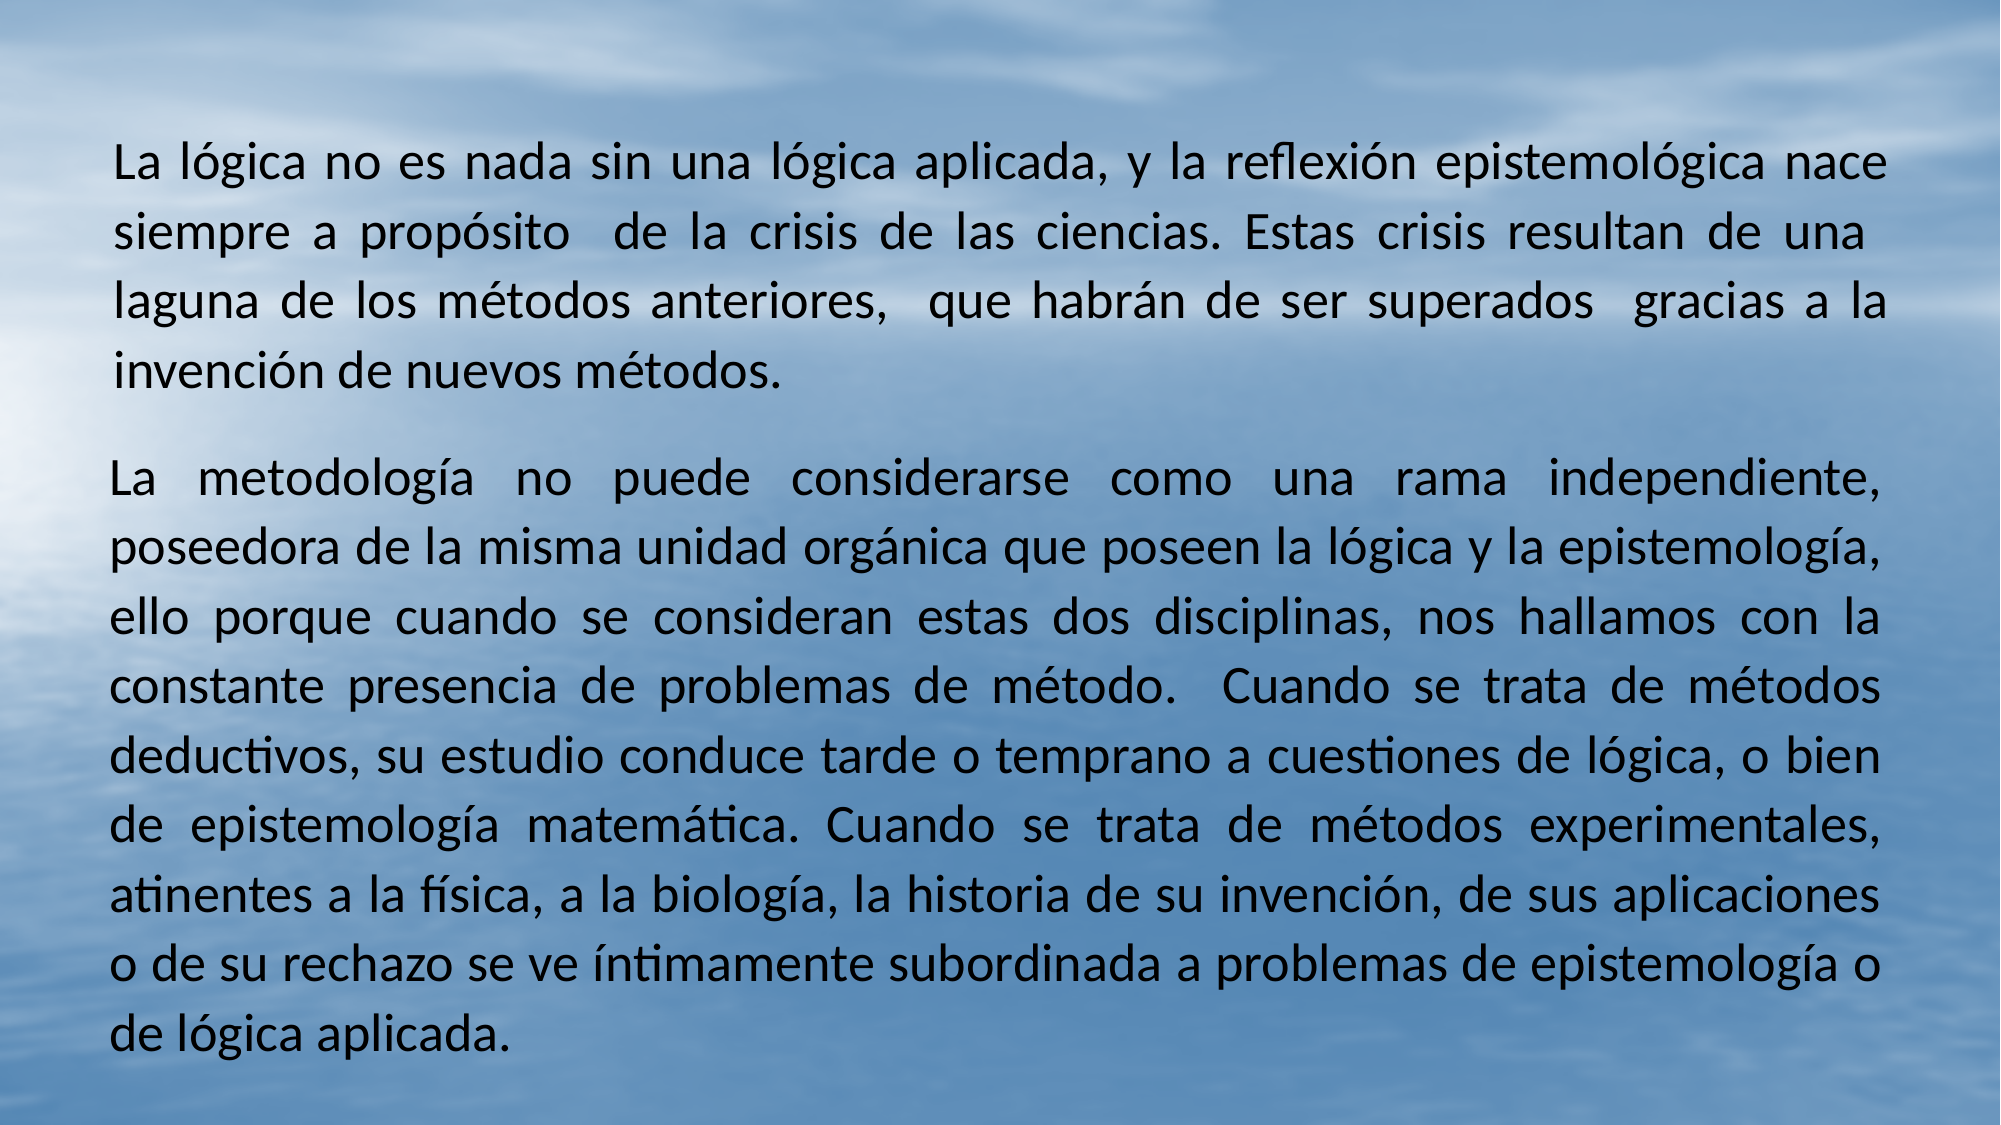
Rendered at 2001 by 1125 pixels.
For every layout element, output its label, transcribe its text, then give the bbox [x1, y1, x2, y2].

text_box La lógica no es nada sin una lógica aplicada, y la reflexión epistemológica nace siempre a propósito de la crisis de las ciencias. Estas crisis resultan de una laguna de los métodos anteriores, que habrán de ser superados gracias a la invención de nuevos métodos. [99, 113, 1907, 407]
text_box La metodología no puede considerarse como una rama independiente, poseedora de la misma unidad orgánica que poseen la lógica y la epistemología, ello porque cuando se consideran estas dos disciplinas, nos hallamos con la constante presencia de problemas de método. Cuando se trata de métodos deductivos, su estudio conduce tarde o temprano a cuestiones de lógica, o bien de epistemología matemática. Cuando se trata de métodos experimentales, atinentes a la física, a la biología, la historia de su invención, de sus aplicaciones o de su rechazo se ve íntimamente subordinada a problemas de epistemología o de lógica aplicada. [94, 429, 1900, 1070]
